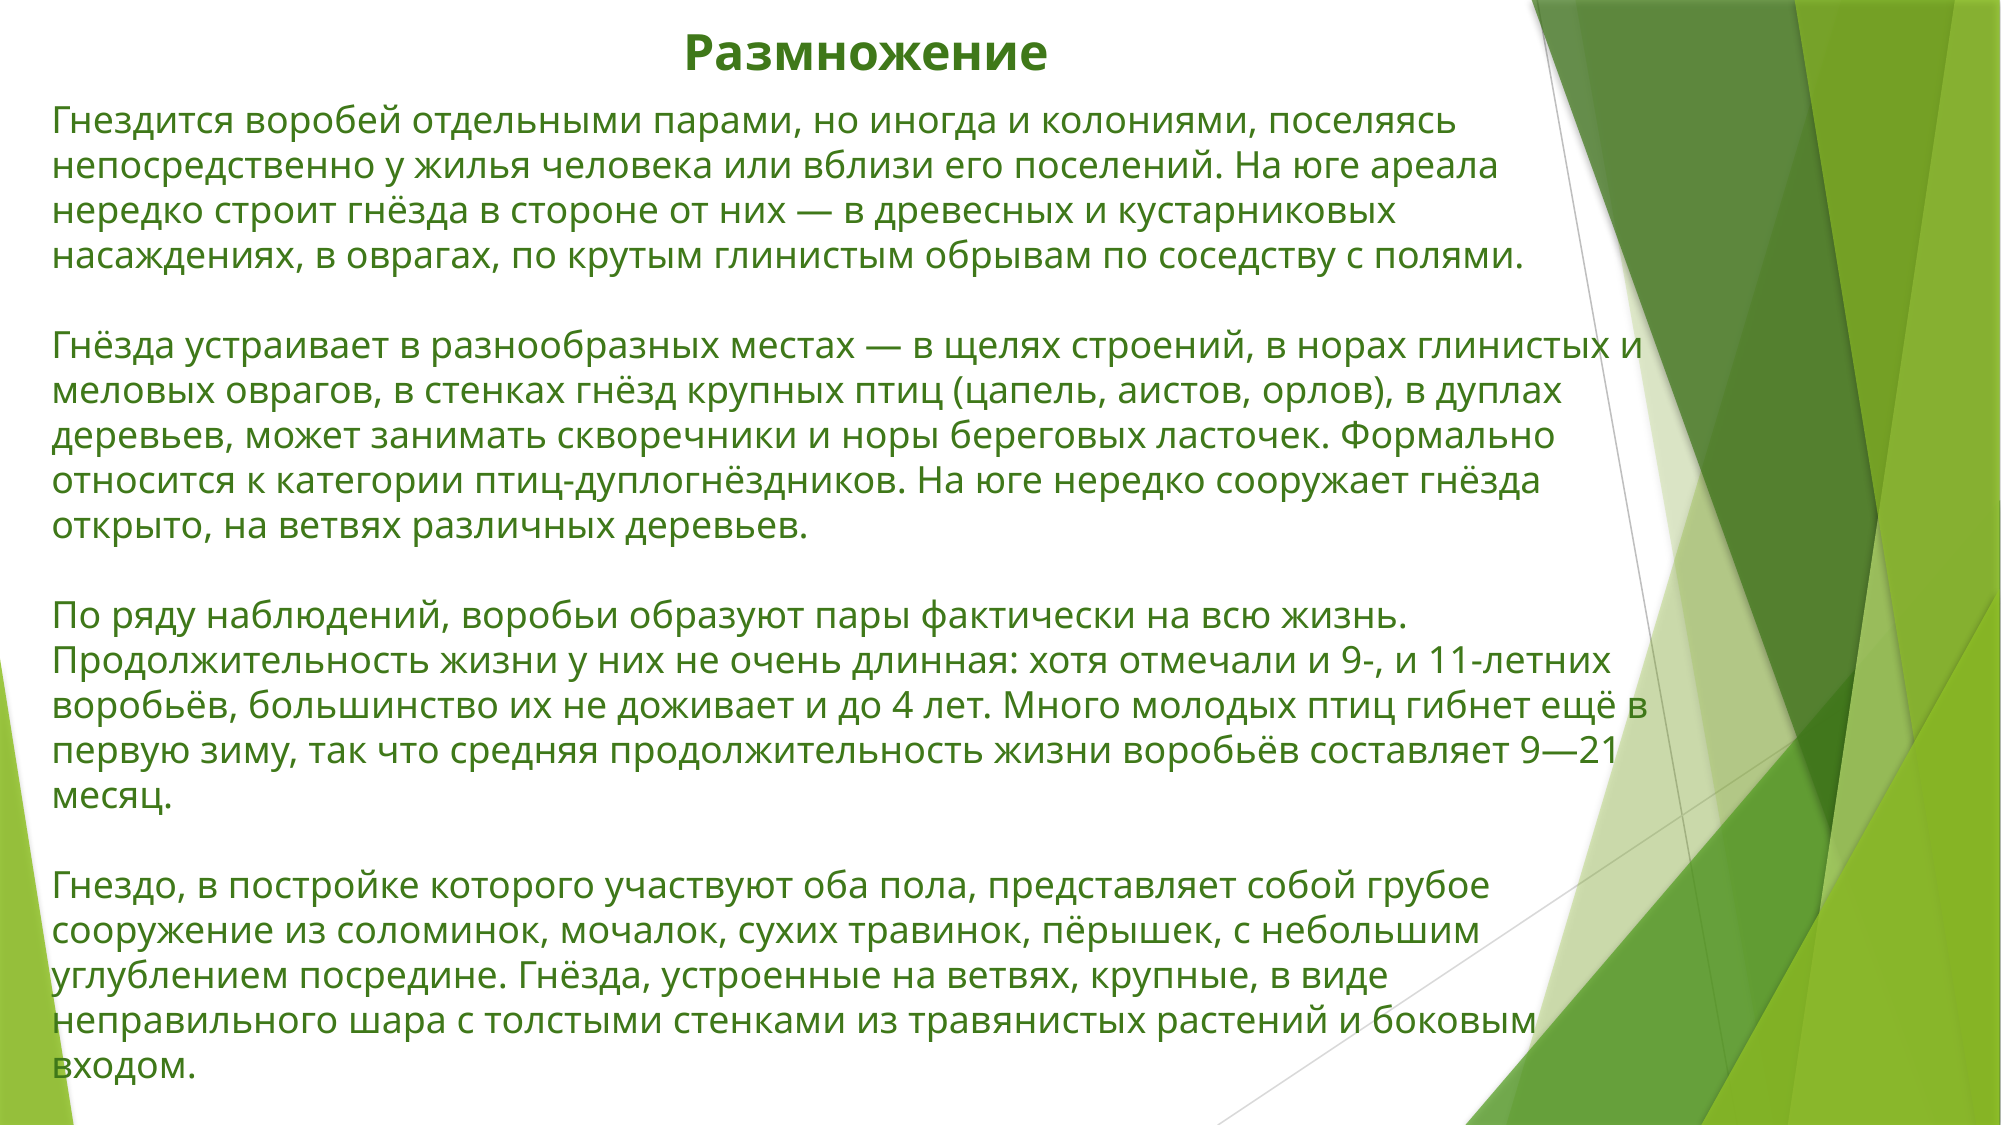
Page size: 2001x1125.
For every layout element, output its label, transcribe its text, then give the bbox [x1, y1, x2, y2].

text_box Гнездится воробей отдельными парами, но иногда и колониями, поселяясь непосредственно у жилья человека или вблизи его поселений. На юге ареала нередко строит гнёзда в стороне от них — в древесных и кустарниковых насаждениях, в оврагах, по крутым глинистым обрывам по соседству с полями. Гнёзда устраивает в разнообразных местах — в щелях строений, в норах глинистых и меловых оврагов, в стенках гнёзд крупных птиц (цапель, аистов, орлов), в дуплах деревьев, может занимать скворечники и норы береговых ласточек. Формально относится к категории птиц-дуплогнёздников. На юге нередко сооружает гнёзда открыто, на ветвях различных деревьев. По ряду наблюдений, воробьи образуют пары фактически на всю жизнь. Продолжительность жизни у них не очень длинная: хотя отмечали и 9-, и 11-летних воробьёв, большинство их не доживает и до 4 лет. Много молодых птиц гибнет ещё в первую зиму, так что средняя продолжительность жизни воробьёв составляет 9—21 месяц. Гнездо, в постройке которого участвуют оба пола, представляет собой грубое сооружение из соломинок, мочалок, сухих травинок, пёрышек, с небольшим углублением посредине. Гнёзда, устроенные на ветвях, крупные, в виде неправильного шара с толстыми стенками из травянистых растений и боковым входом. [36, 88, 1669, 1125]
text_box Размножение [668, 13, 1064, 88]
